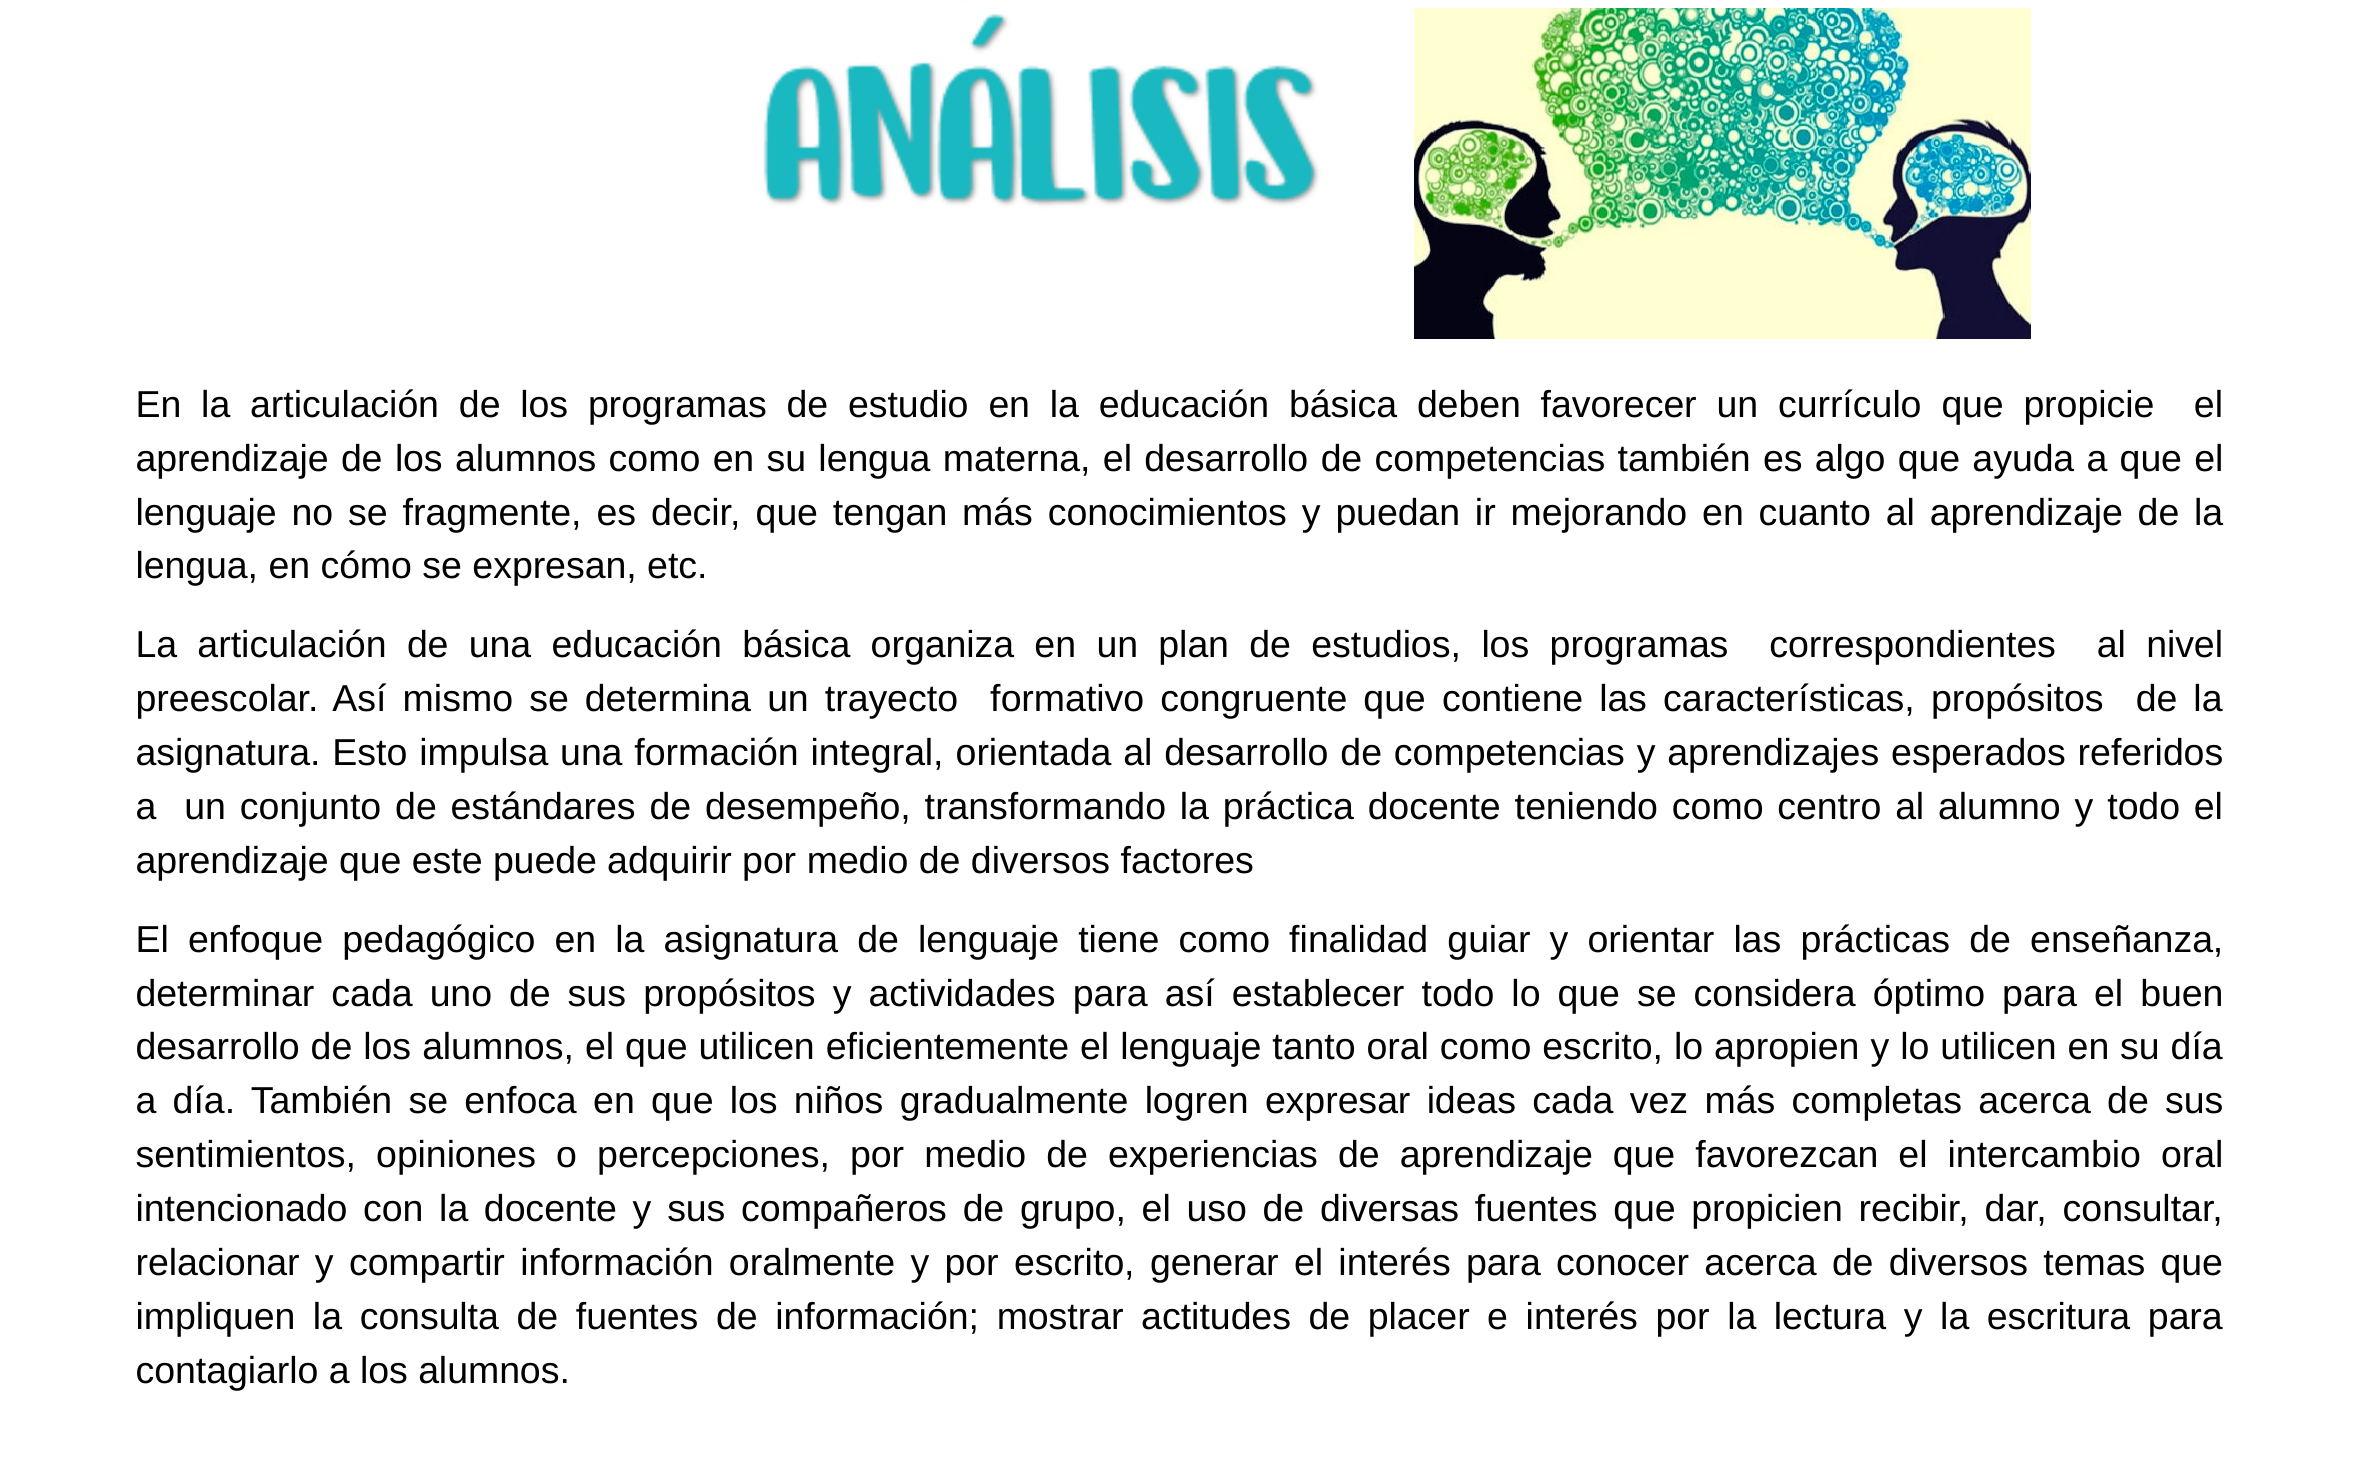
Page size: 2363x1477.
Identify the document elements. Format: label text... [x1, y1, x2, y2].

picture [1414, 8, 2031, 339]
picture [761, 0, 1325, 217]
list En la articulación de los programas de estudio en la educación básica deben favorecer un currículo que propicie el aprendizaje de los alumnos como en su lengua materna, el desarrollo de competencias también es algo que ayuda a que el lenguaje no se fragmente, es decir, que tengan más conocimientos y puedan ir mejorando en cuanto al aprendizaje de la lengua, en cómo se expresan, etc. La articulación de una educación básica organiza en un plan de estudios, los programas correspondientes al nivel preescolar. Así mismo se determina un trayecto formativo congruente que contiene las características, propósitos de la asignatura. Esto impulsa una formación integral, orientada al desarrollo de competencias y aprendizajes esperados referidos a un conjunto de estándares de desempeño, transformando la práctica docente teniendo como centro al alumno y todo el aprendizaje que este puede adquirir por medio de diversos factores El enfoque pedagógico en la asignatura de lenguaje tiene como finalidad guiar y orientar las prácticas de enseñanza, determinar cada uno de sus propósitos y actividades para así establecer todo lo que se considera óptimo para el buen desarrollo de los alumnos, el que utilicen eficientemente el lenguaje tanto oral como escrito, lo apropien y lo utilicen en su día a día. También se enfoca en que los niños gradualmente logren expresar ideas cada vez más completas acerca de sus sentimientos, opiniones o percepciones, por medio de experiencias de aprendizaje que favorezcan el intercambio oral intencionado con la docente y sus compañeros de grupo, el uso de diversas fuentes que propicien recibir, dar, consultar, relacionar y compartir información oralmente y por escrito, generar el interés para conocer acerca de diversos temas que impliquen la consulta de fuentes de información; mostrar actitudes de placer e interés por la lectura y la escritura para contagiarlo a los alumnos. [120, 363, 2239, 1300]
